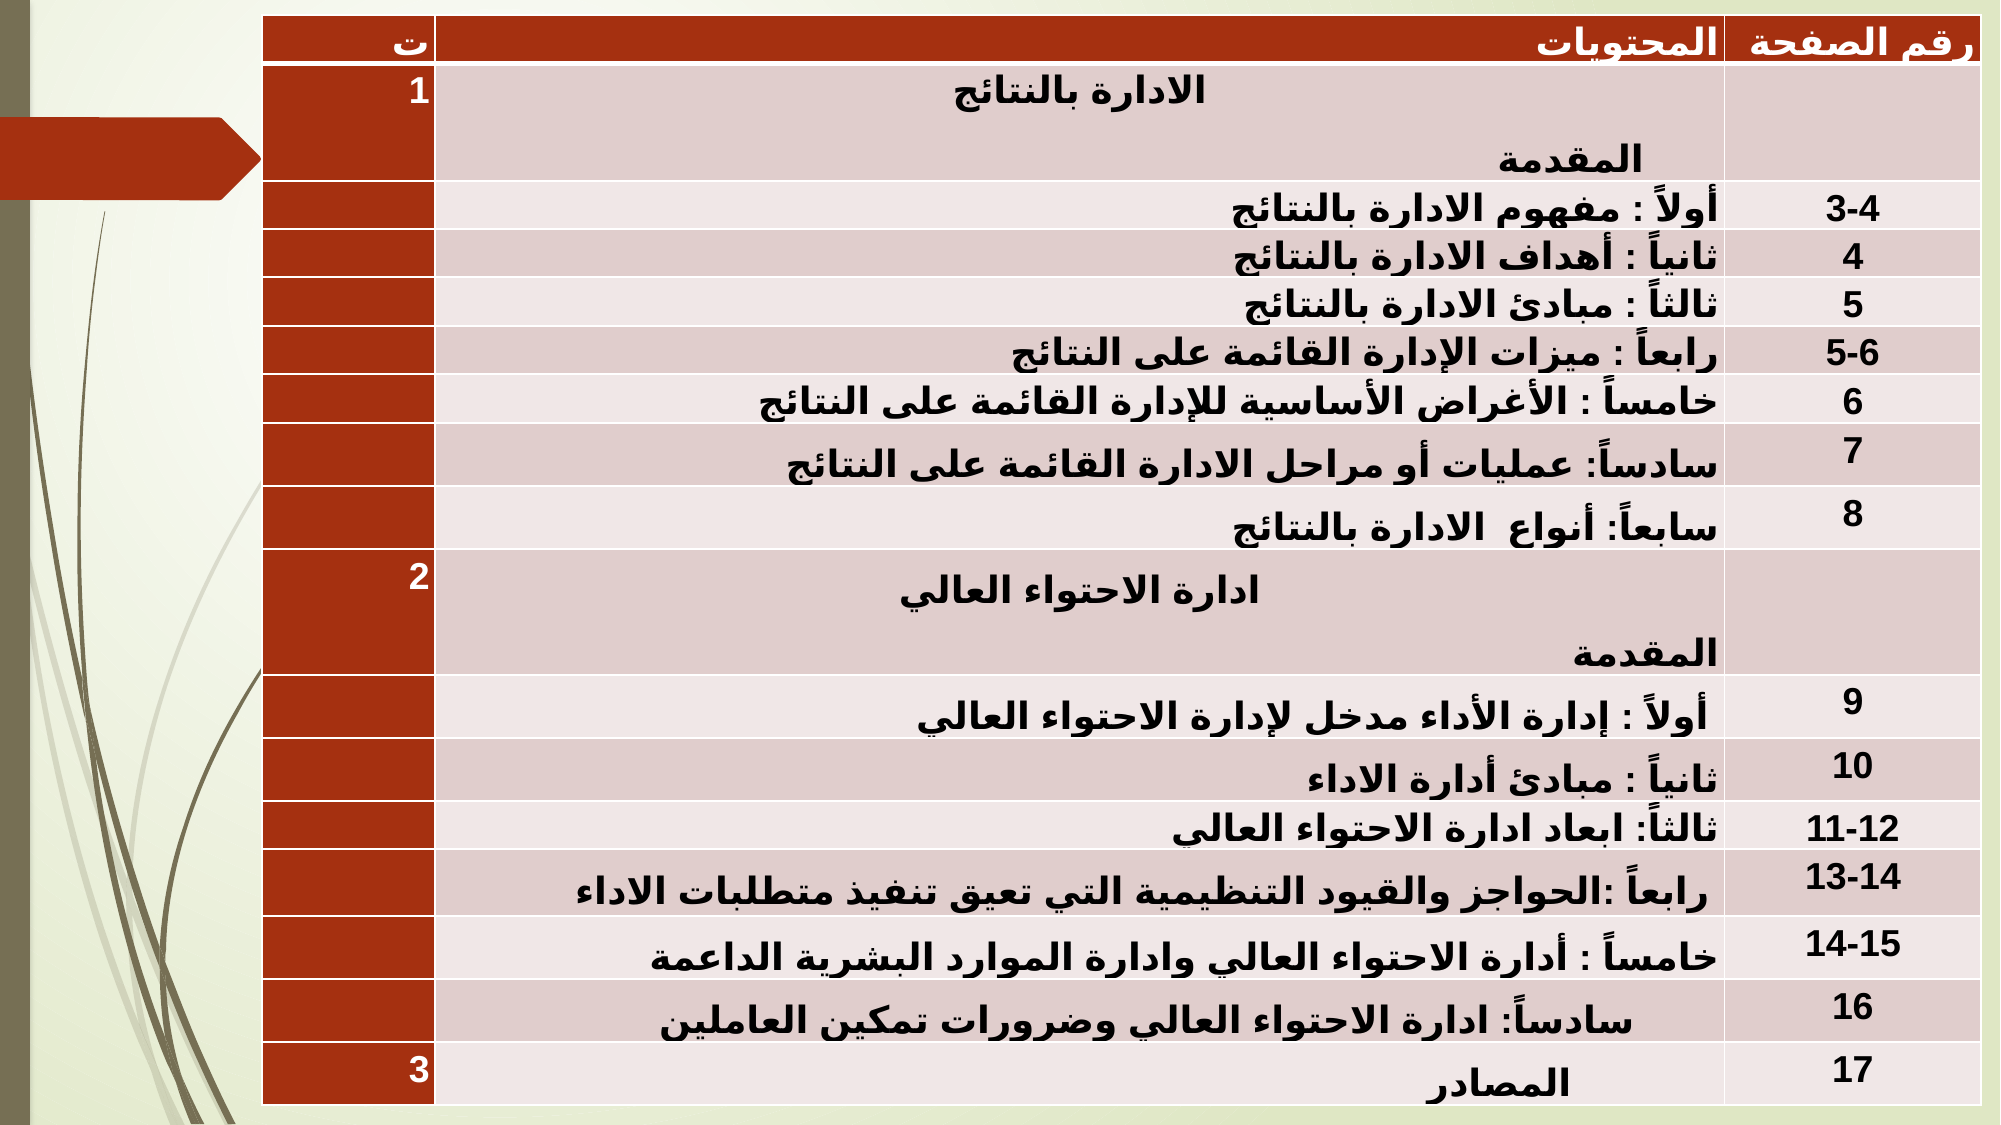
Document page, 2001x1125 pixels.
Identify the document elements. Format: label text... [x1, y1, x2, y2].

table_cell 3 [263, 1043, 434, 1104]
table_cell رابعاً :الحواجز والقيود التنظيمية التي تعيق تنفيذ متطلبات الاداء [436, 850, 1724, 915]
table_cell 3-4 [1725, 182, 1980, 228]
table_cell 6 [1725, 375, 1980, 422]
table_cell [263, 980, 434, 1041]
table_cell 17 [1725, 1043, 1980, 1104]
table_cell الادارة بالنتائج المقدمة [436, 66, 1724, 180]
table_header ت [263, 16, 434, 61]
table_cell خامساً : الأغراض الأساسية للإدارة القائمة على النتائج [436, 375, 1724, 422]
table_cell 13-14 [1725, 850, 1980, 915]
table_cell [263, 278, 434, 325]
table_header رقم الصفحة [1725, 16, 1980, 61]
table_cell ثانياً : أهداف الادارة بالنتائج [436, 230, 1724, 276]
table_cell سابعاً: أنواع الادارة بالنتائج [436, 487, 1724, 548]
table_cell سادساً: عمليات أو مراحل الادارة القائمة على النتائج [436, 424, 1724, 485]
table_cell [263, 327, 434, 373]
table_cell 5-6 [1725, 327, 1980, 373]
table_cell 5 [1725, 278, 1980, 325]
table_cell ثالثاً: ابعاد ادارة الاحتواء العالي [436, 802, 1724, 848]
table_cell 14-15 [1725, 917, 1980, 978]
table_cell [263, 850, 434, 915]
table_cell ثانياً : مبادئ أدارة الاداء [436, 739, 1724, 800]
table_header المحتويات [436, 16, 1724, 61]
table_cell أولاً : إدارة الأداء مدخل لإدارة الاحتواء العالي [436, 676, 1724, 737]
table_cell [263, 739, 434, 800]
table_cell ادارة الاحتواء العالي المقدمة [436, 550, 1724, 674]
table_cell [1725, 66, 1980, 180]
table_cell [263, 424, 434, 485]
table_cell 16 [1725, 980, 1980, 1041]
table_cell 2 [263, 550, 434, 674]
table_cell أولاً : مفهوم الادارة بالنتائج [436, 182, 1724, 228]
table_cell [263, 917, 434, 978]
table_cell [263, 230, 434, 276]
table_cell 9 [1725, 676, 1980, 737]
table_cell خامساً : أدارة الاحتواء العالي وادارة الموارد البشرية الداعمة [436, 917, 1724, 978]
table_cell 1 [263, 66, 434, 180]
table_cell [263, 802, 434, 848]
table_cell 10 [1725, 739, 1980, 800]
table_cell 11-12 [1725, 802, 1980, 848]
table_cell المصادر [436, 1043, 1724, 1104]
table_cell 4 [1725, 230, 1980, 276]
table_cell [263, 375, 434, 422]
table_cell [1725, 550, 1980, 674]
table_cell رابعاً : ميزات الإدارة القائمة على النتائجِ [436, 327, 1724, 373]
table_cell 8 [1725, 487, 1980, 548]
table_cell [263, 676, 434, 737]
table_cell 7 [1725, 424, 1980, 485]
table_cell [263, 487, 434, 548]
table_cell ثالثاً : مبادئ الادارة بالنتائج [436, 278, 1724, 325]
table_cell [263, 182, 434, 228]
table_cell سادساً: ادارة الاحتواء العالي وضرورات تمكين العاملين [436, 980, 1724, 1041]
